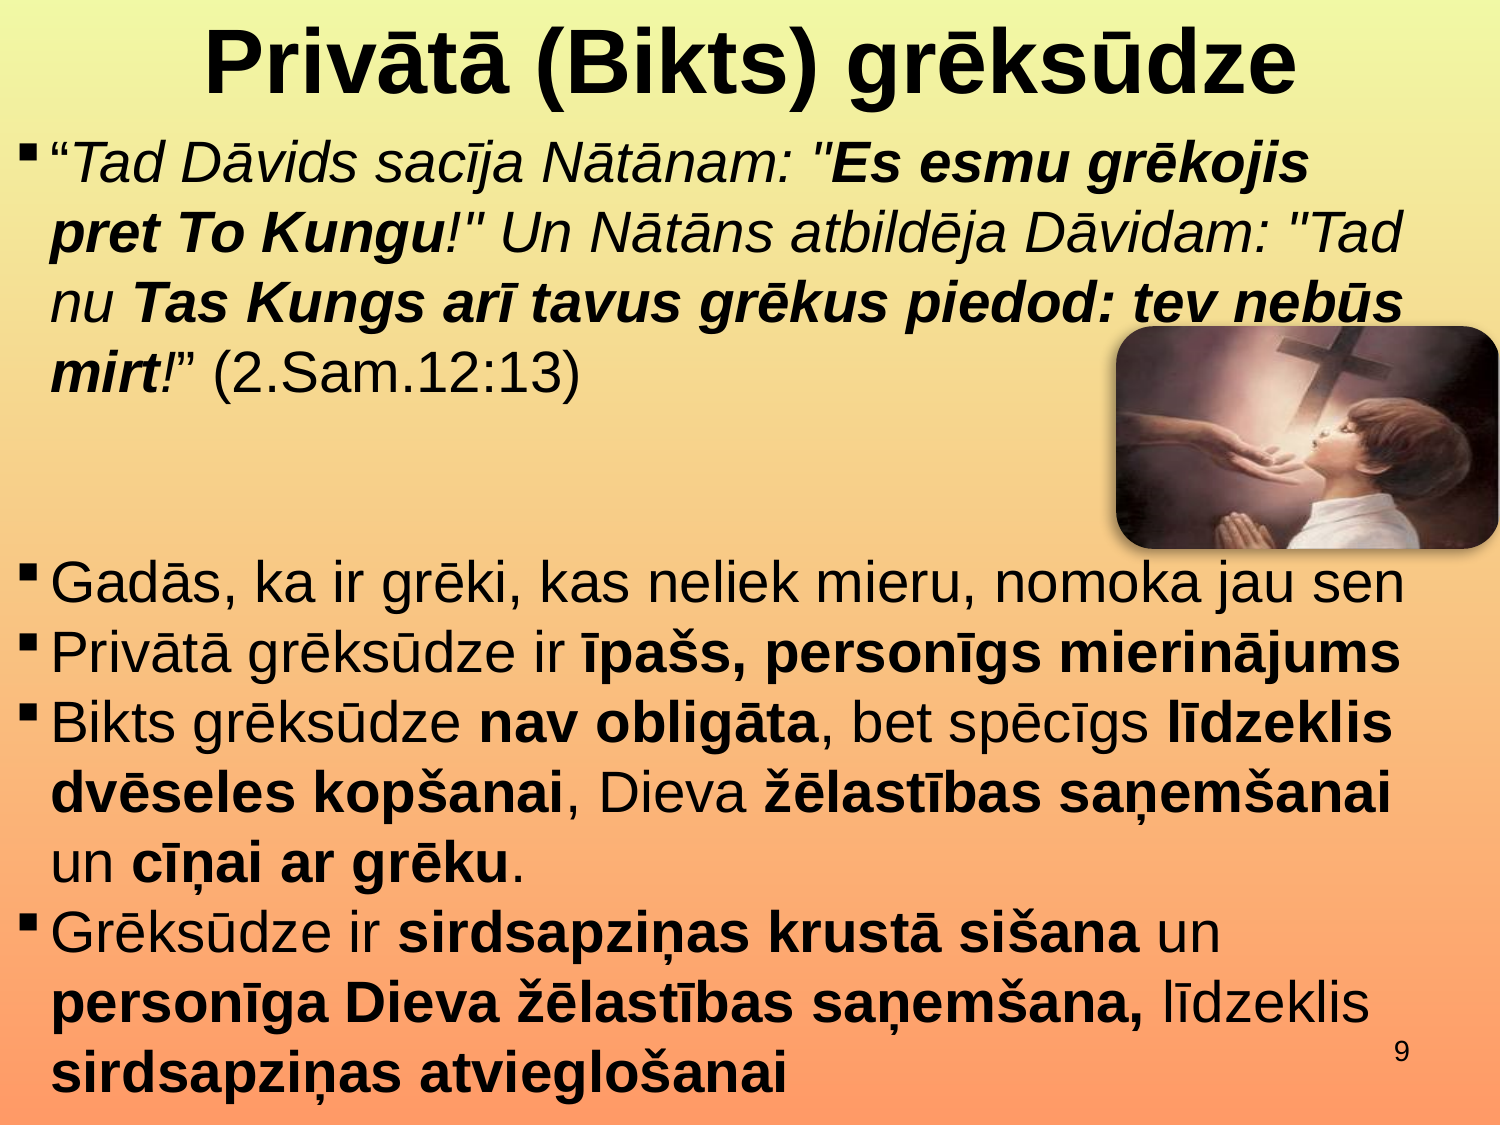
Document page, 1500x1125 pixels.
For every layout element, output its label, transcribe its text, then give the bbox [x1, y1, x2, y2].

text_box 9 [1074, 1024, 1425, 1103]
text_box “Tad Dāvids sacīja Nātānam: "Es esmu grēkojis pret To Kungu!" Un Nātāns atbildēja Dāvidam: "Tad nu Tas Kungs arī tavus grēkus piedod: tev nebūs mirt!” (2.Sam.12:13) Gadās, ka ir grēki, kas neliek mieru, nomoka jau sen Privātā grēksūdze ir īpašs, personīgs mierinājums Bikts grēksūdze nav obligāta, bet spēcīgs līdzeklis dvēseles kopšanai, Dieva žēlastības saņemšanai un cīņai ar grēku. Grēksūdze ir sirdsapziņas krustā sišana un personīga Dieva žēlastības saņemšana, līdzeklis sirdsapziņas atvieglošanai [0, 117, 1442, 1125]
title Privātā (Bikts) grēksūdze [76, 0, 1428, 114]
picture [1115, 325, 1500, 550]
